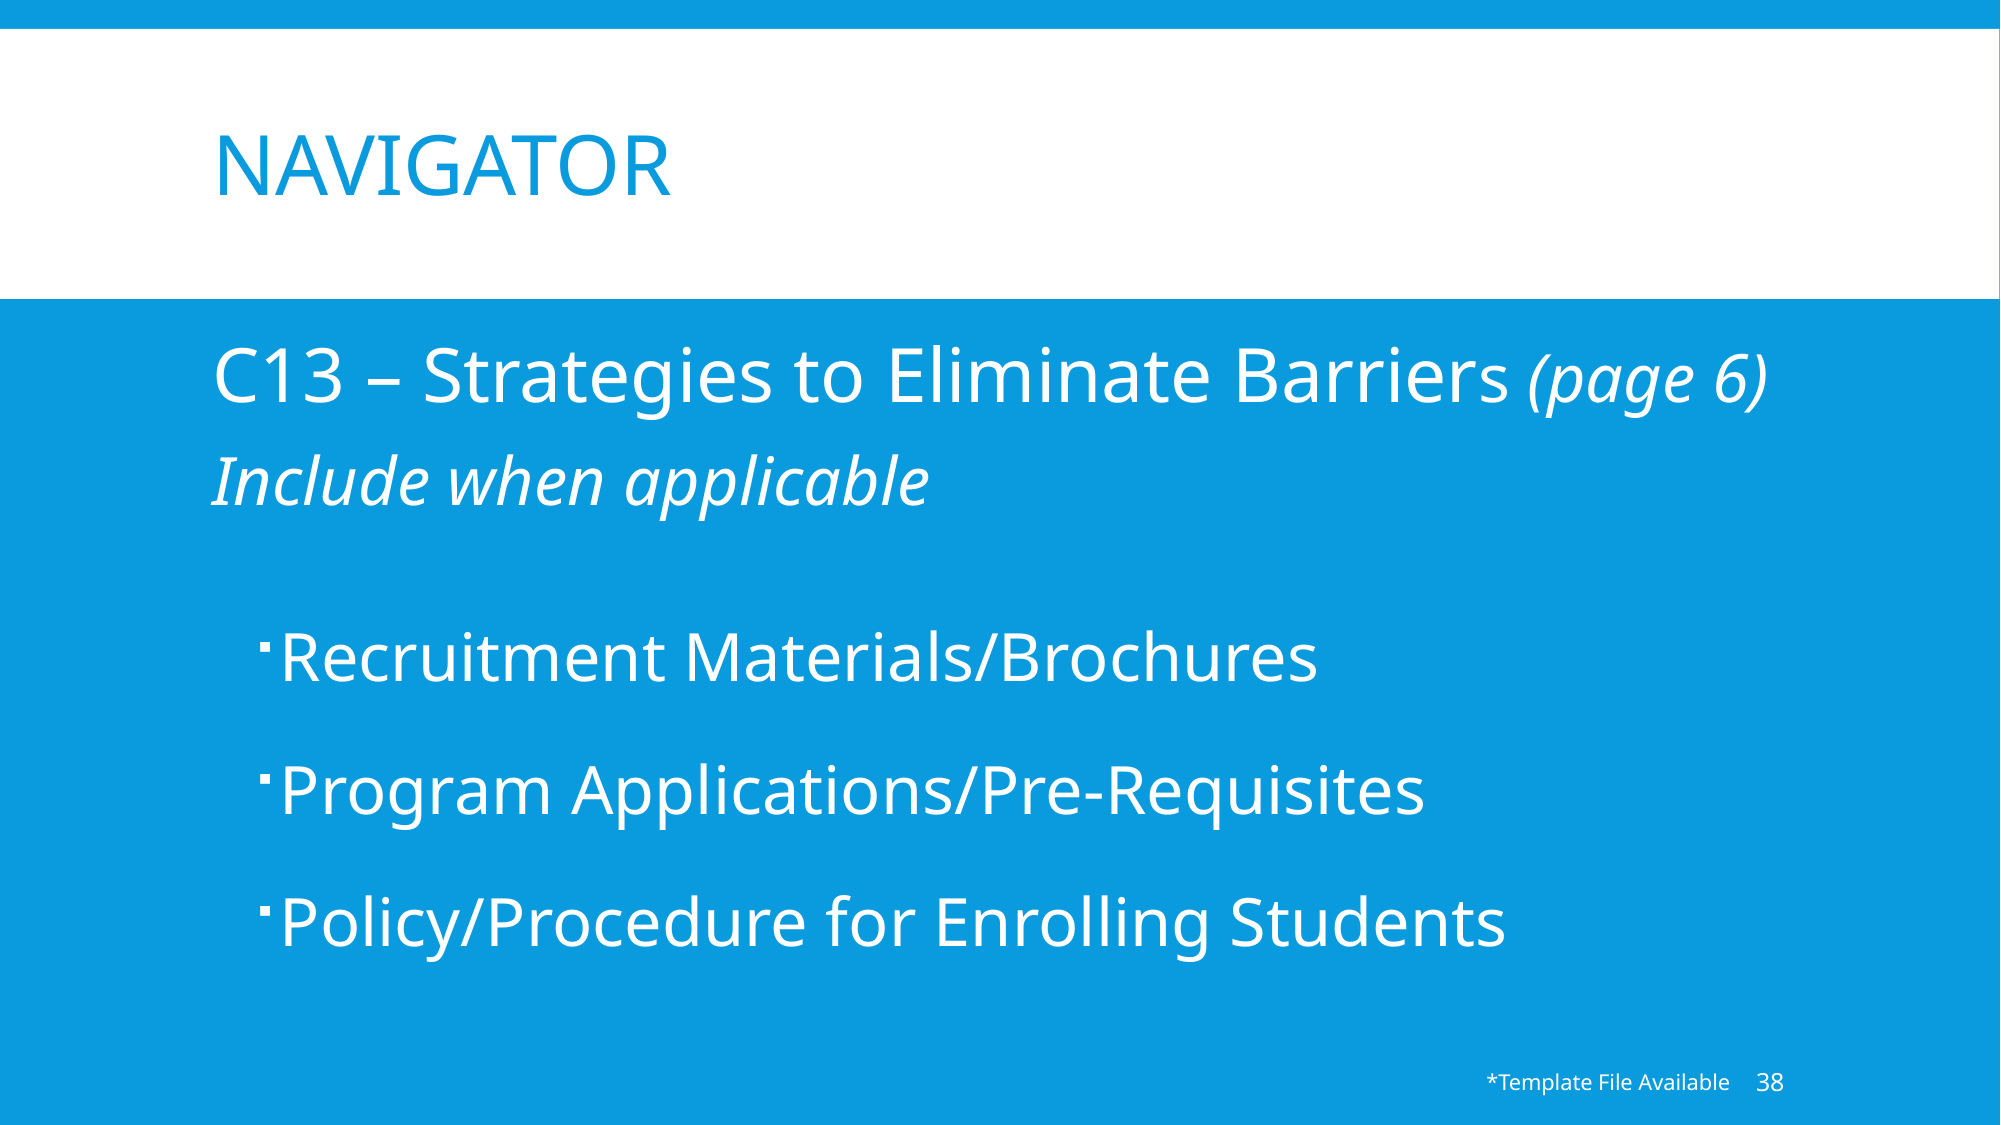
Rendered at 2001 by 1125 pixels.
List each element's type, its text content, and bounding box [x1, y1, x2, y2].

footer *Template File Available [918, 1053, 1746, 1114]
list C13 – Strategies to Eliminate Barriers (page 6) Include when applicable Recruitment Materials/Brochures Program Applications/Pre-Requisites Policy/Procedure for Enrolling Students [197, 329, 1803, 1020]
title navigator [197, 46, 1803, 295]
slide_number 38 [1748, 1053, 1904, 1114]
